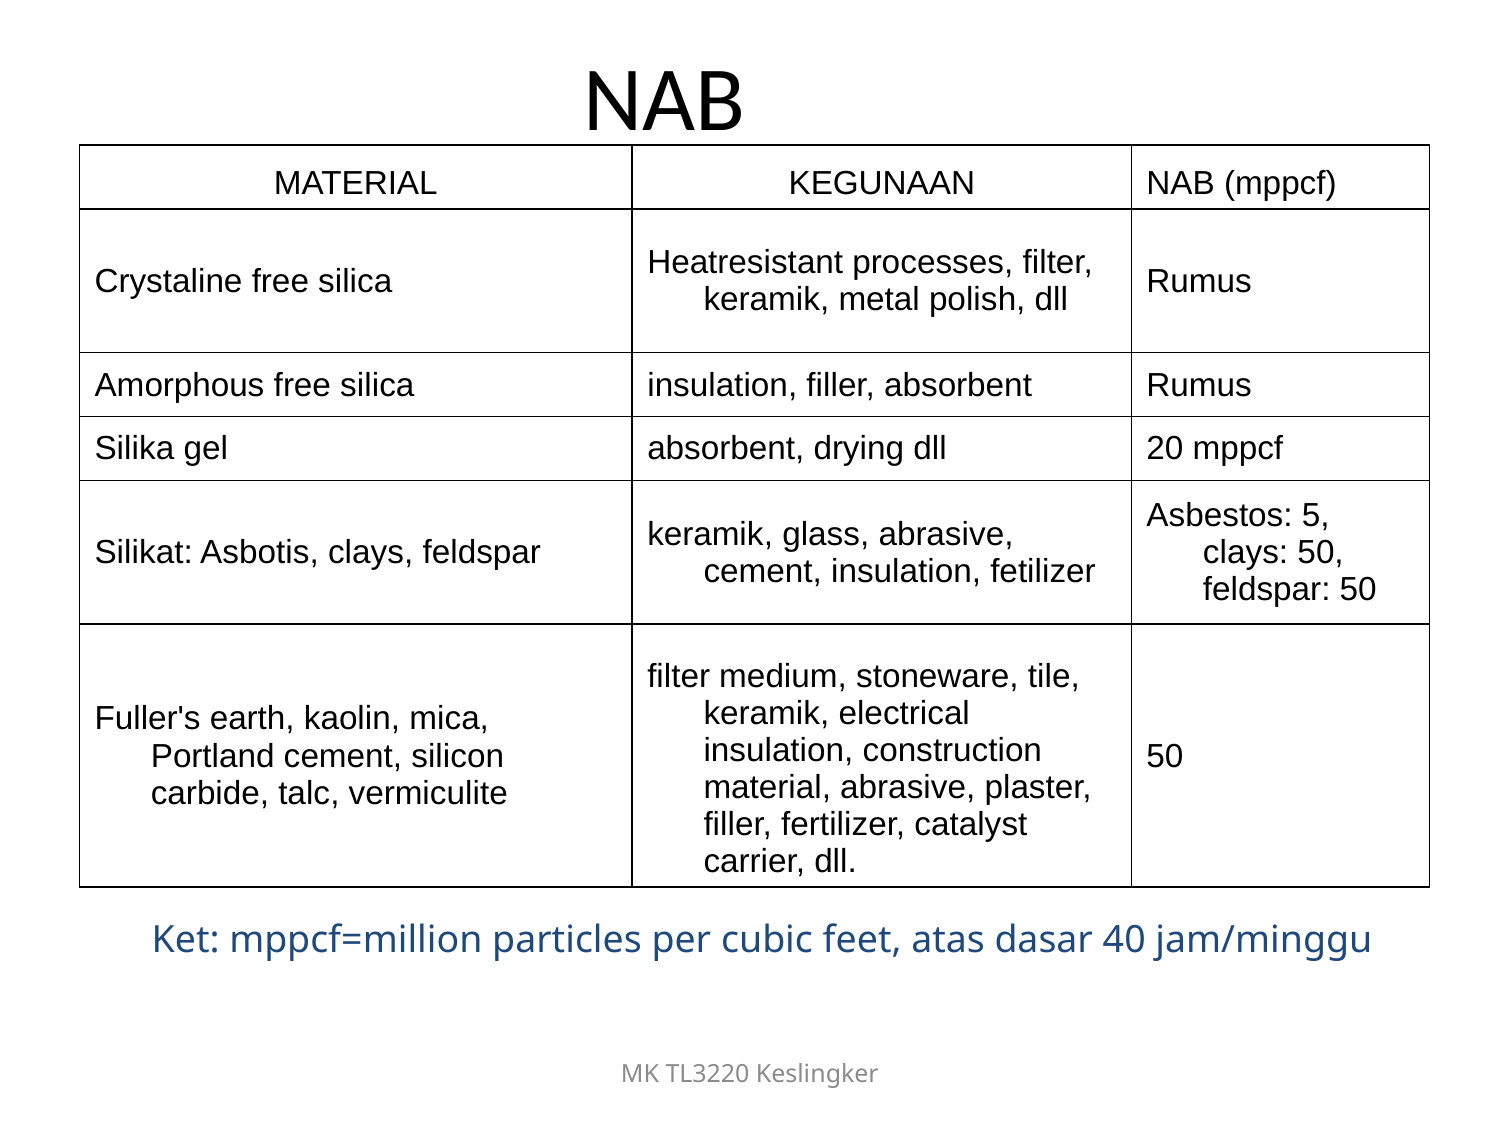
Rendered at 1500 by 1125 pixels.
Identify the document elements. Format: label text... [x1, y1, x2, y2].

table_header NAB (mppcf) [1132, 146, 1429, 208]
table_cell 50 [1132, 625, 1429, 886]
table_header MATERIAL [80, 146, 631, 208]
text_box Ket: mppcf=million particles per cubic feet, atas dasar 40 jam/minggu [75, 887, 1450, 988]
table_cell Silika gel [80, 417, 631, 480]
table_cell Fuller's earth, kaolin, mica, Portland cement, silicon carbide, talc, vermiculite [80, 625, 631, 886]
table_cell Rumus [1132, 353, 1429, 416]
footer MK TL3220 Keslingker [512, 1042, 988, 1103]
table_cell Amorphous free silica [80, 353, 631, 416]
table_cell Crystaline free silica [80, 210, 631, 352]
table_cell filter medium, stoneware, tile, keramik, electrical insulation, construction material, abrasive, plaster, filler, fertilizer, catalyst carrier, dll. [633, 625, 1131, 886]
table_cell 20 mppcf [1132, 417, 1429, 480]
table_cell insulation, filler, absorbent [633, 353, 1131, 416]
table_cell Rumus [1132, 210, 1429, 352]
table_cell Asbestos: 5, clays: 50, feldspar: 50 [1132, 481, 1429, 623]
table_header KEGUNAAN [633, 146, 1131, 208]
title NAB [0, 0, 1350, 188]
table_cell absorbent, drying dll [633, 417, 1131, 480]
table_cell Silikat: Asbotis, clays, feldspar [80, 481, 631, 623]
table_cell keramik, glass, abrasive, cement, insulation, fetilizer [633, 481, 1131, 623]
table_cell Heatresistant processes, filter, keramik, metal polish, dll [633, 210, 1131, 352]
